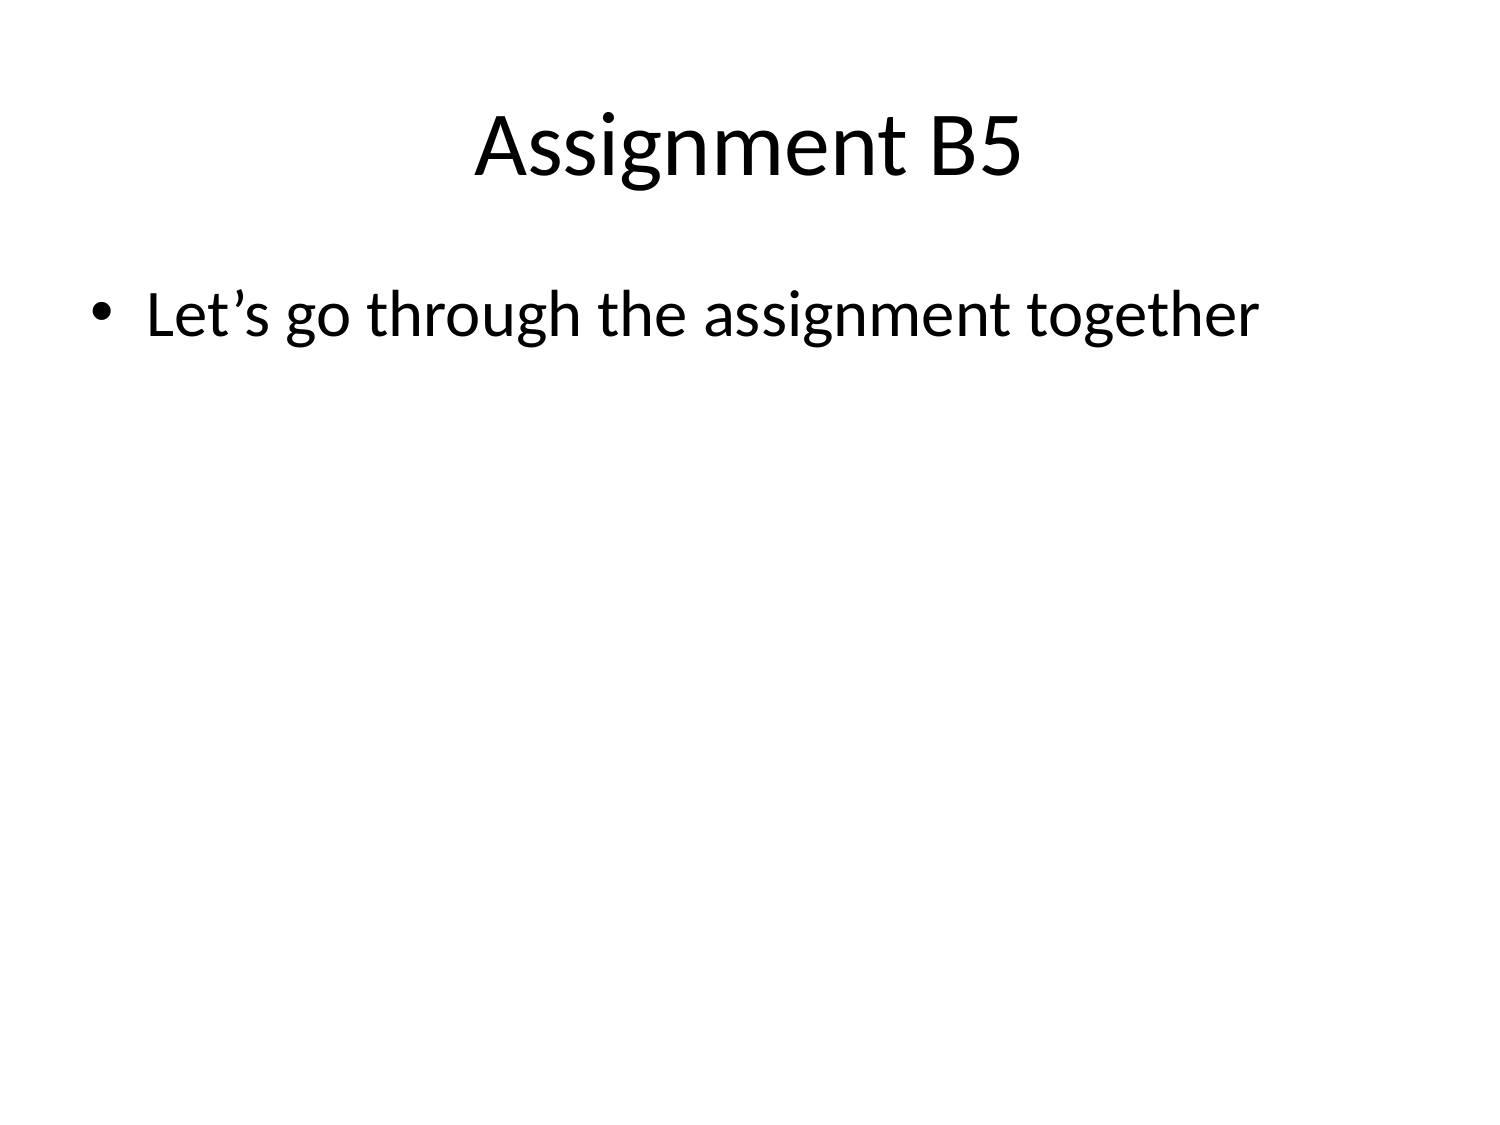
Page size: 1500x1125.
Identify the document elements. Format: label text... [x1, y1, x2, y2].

list Let’s go through the assignment together [75, 262, 1425, 1005]
title Assignment B5 [75, 45, 1425, 233]
